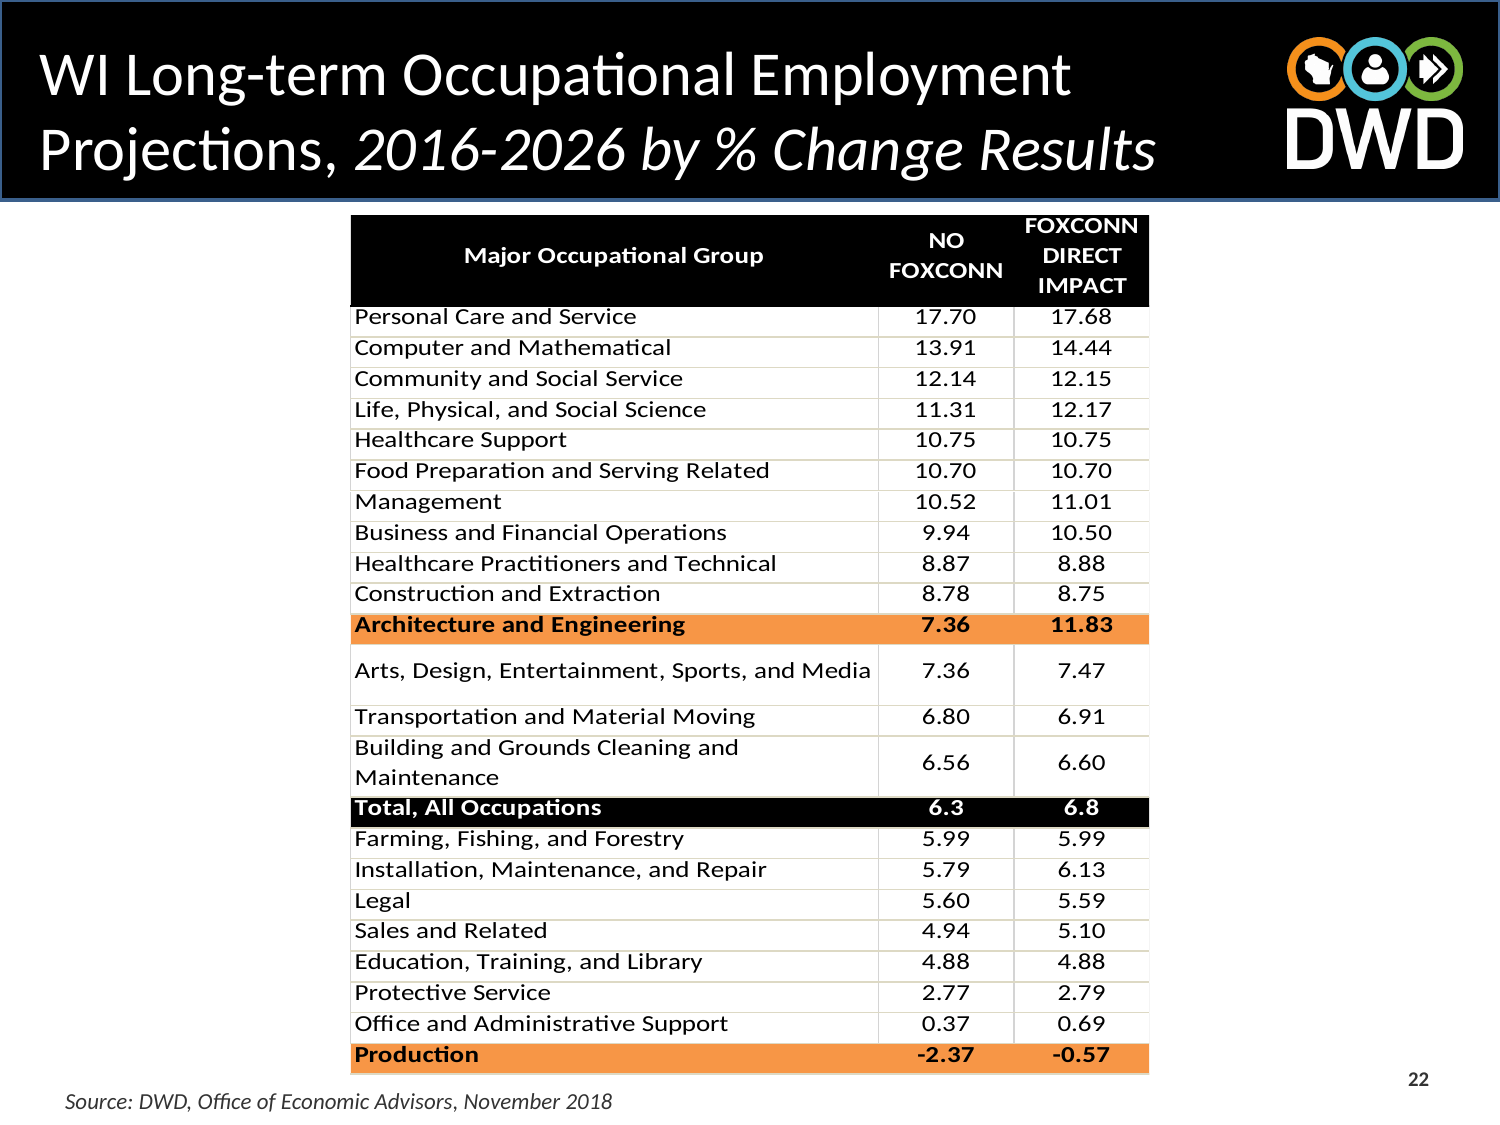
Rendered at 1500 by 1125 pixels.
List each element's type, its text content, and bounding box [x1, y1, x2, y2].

text_box 22 [1387, 1046, 1450, 1109]
title WI Long-term Occupational Employment Projections, 2016-2026 by % Change Results [24, 25, 1213, 150]
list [349, 214, 1151, 1076]
text_box Source: DWD, Office of Economic Advisors, November 2018 [50, 1074, 600, 1125]
picture [1287, 37, 1463, 169]
